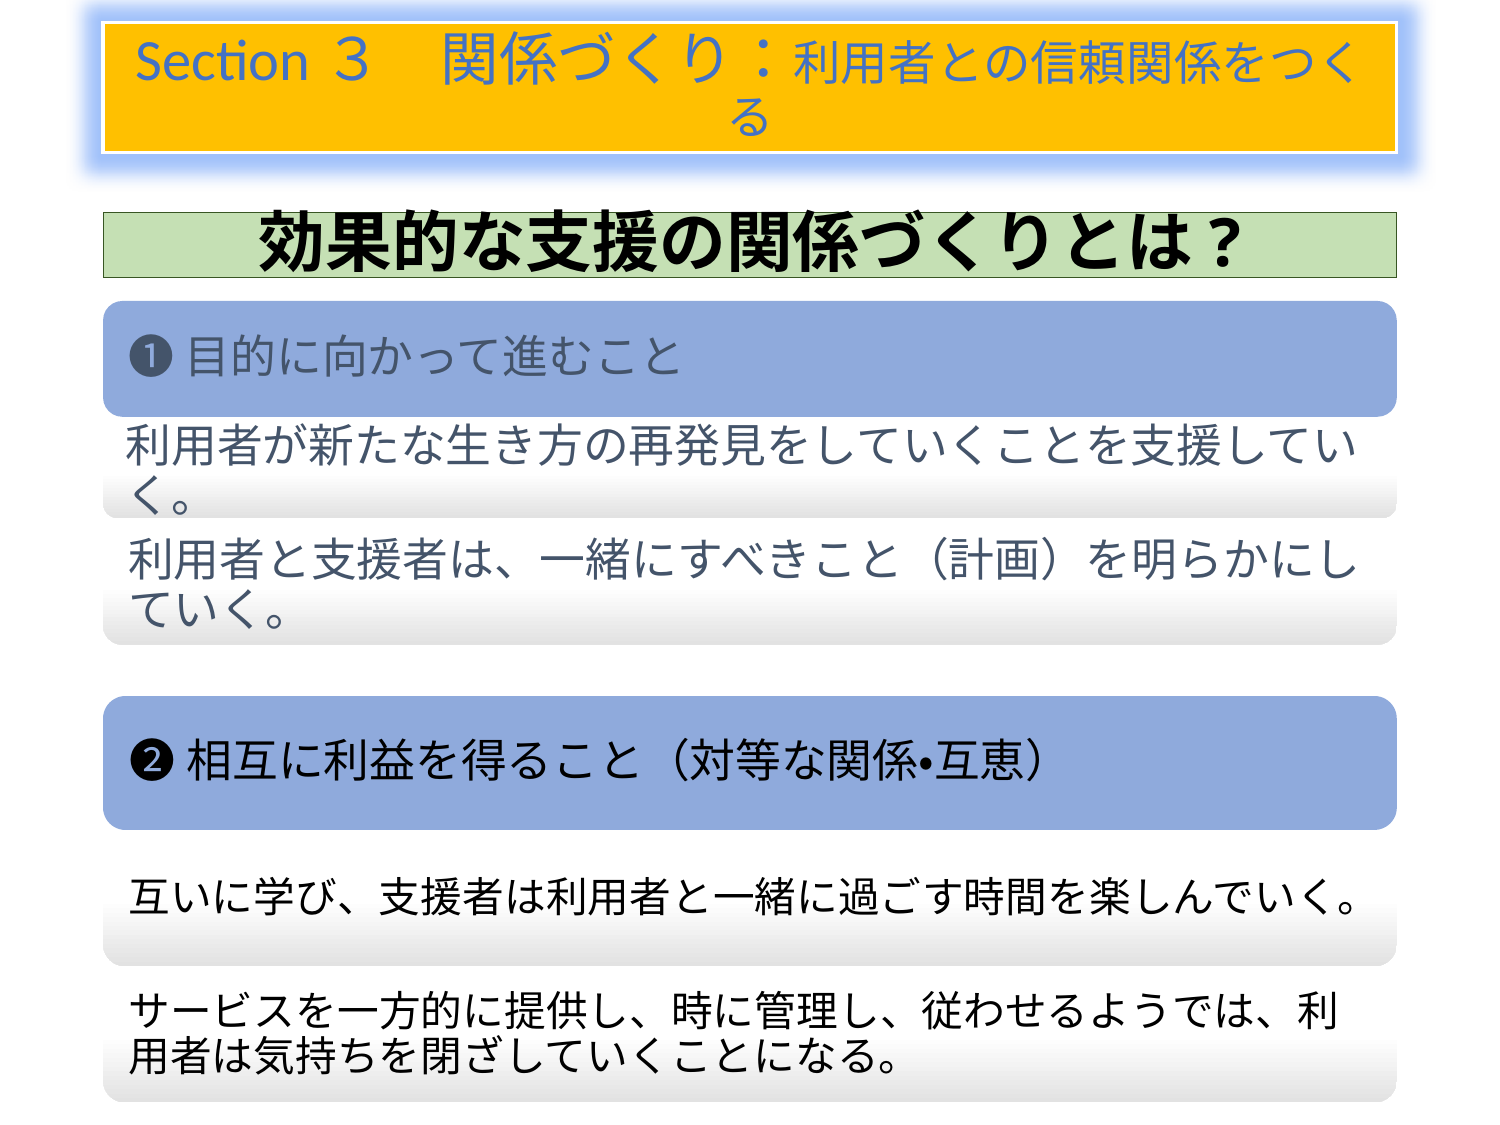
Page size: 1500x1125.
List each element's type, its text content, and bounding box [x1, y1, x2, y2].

text_box Section３ 関係づくり：利用者との信頼関係をつくる [101, 21, 1398, 154]
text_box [103, 695, 1397, 1103]
title 効果的な支援の関係づくりとは? [103, 212, 1397, 277]
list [103, 277, 1397, 669]
